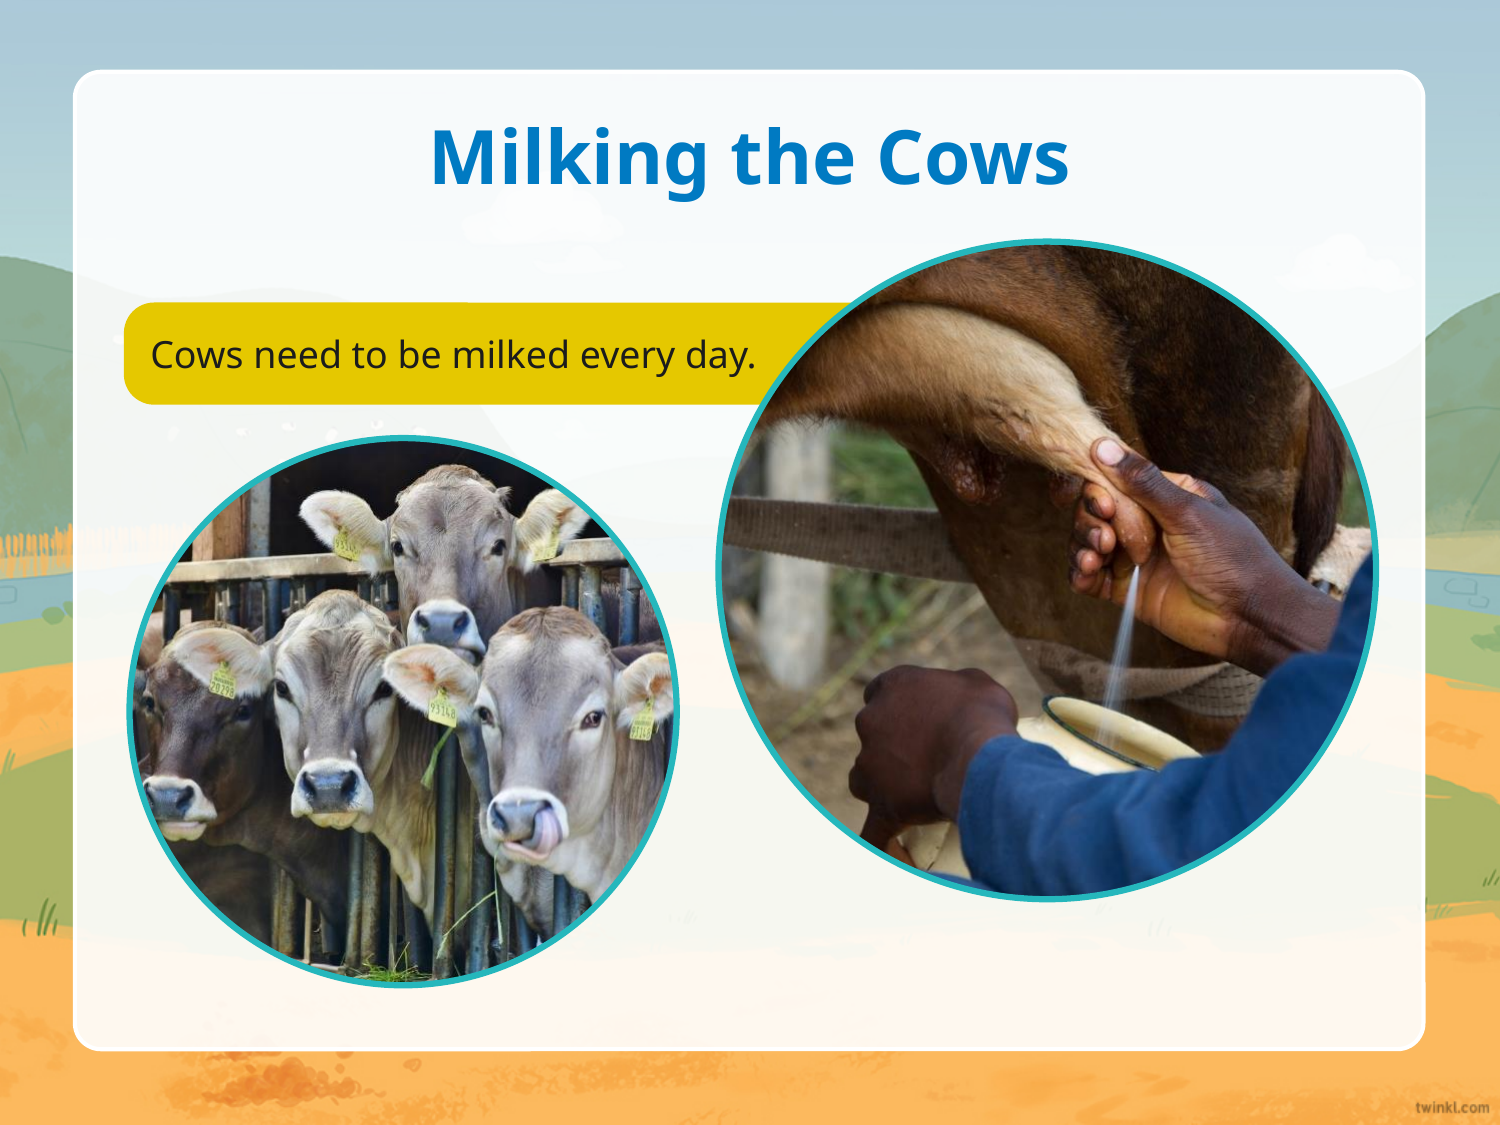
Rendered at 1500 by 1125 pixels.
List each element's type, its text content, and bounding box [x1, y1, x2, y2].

title Milking the Cows [86, 76, 1413, 244]
text_box Cows need to be milked every day. [122, 301, 718, 406]
picture [0, 0, 1500, 1125]
